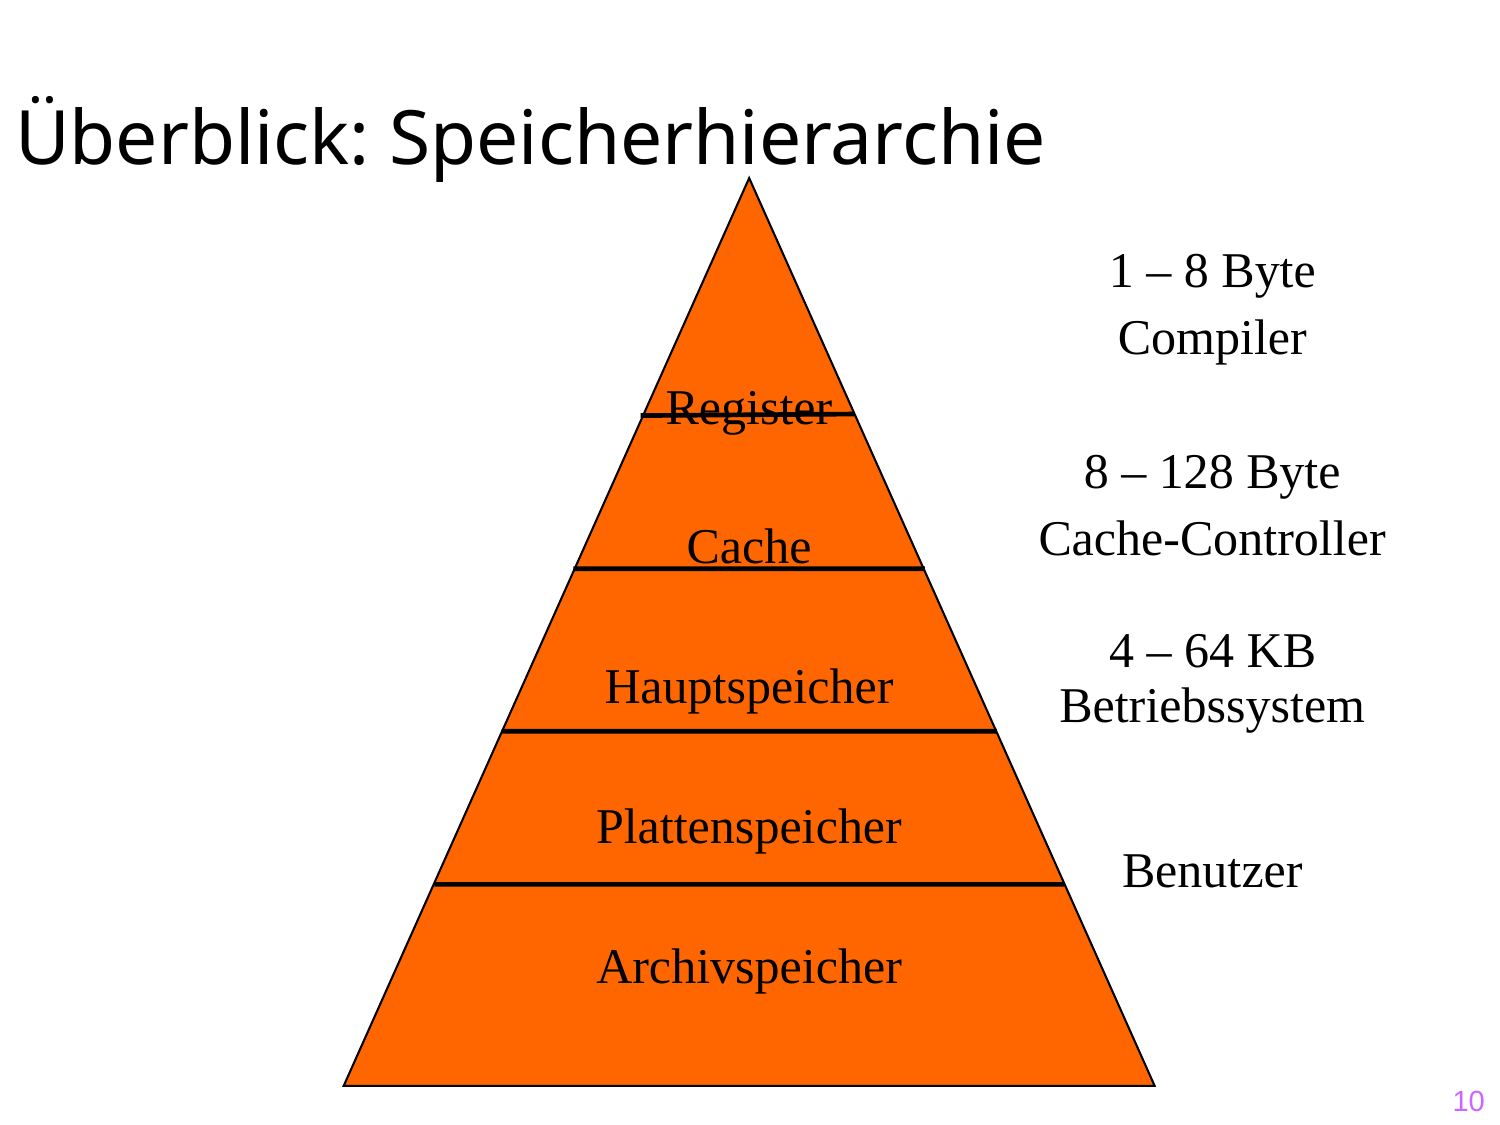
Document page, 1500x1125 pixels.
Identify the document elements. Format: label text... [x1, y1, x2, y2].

text_box Register Cache Hauptspeicher Plattenspeicher Archivspeicher [574, 178, 924, 568]
slide_number 10 [1187, 1049, 1500, 1125]
text_box 1 – 8 Byte Compiler 8 – 128 Byte Cache-Controller 4 – 64 KB Betriebssystem Benutzer [1012, 246, 1413, 1023]
text_box Register Cache Hauptspeicher Plattenspeicher Archivspeicher [502, 569, 997, 731]
title Überblick: Speicherhierarchie [0, 0, 1500, 188]
text_box Register Cache Hauptspeicher Plattenspeicher Archivspeicher [343, 732, 1155, 1086]
